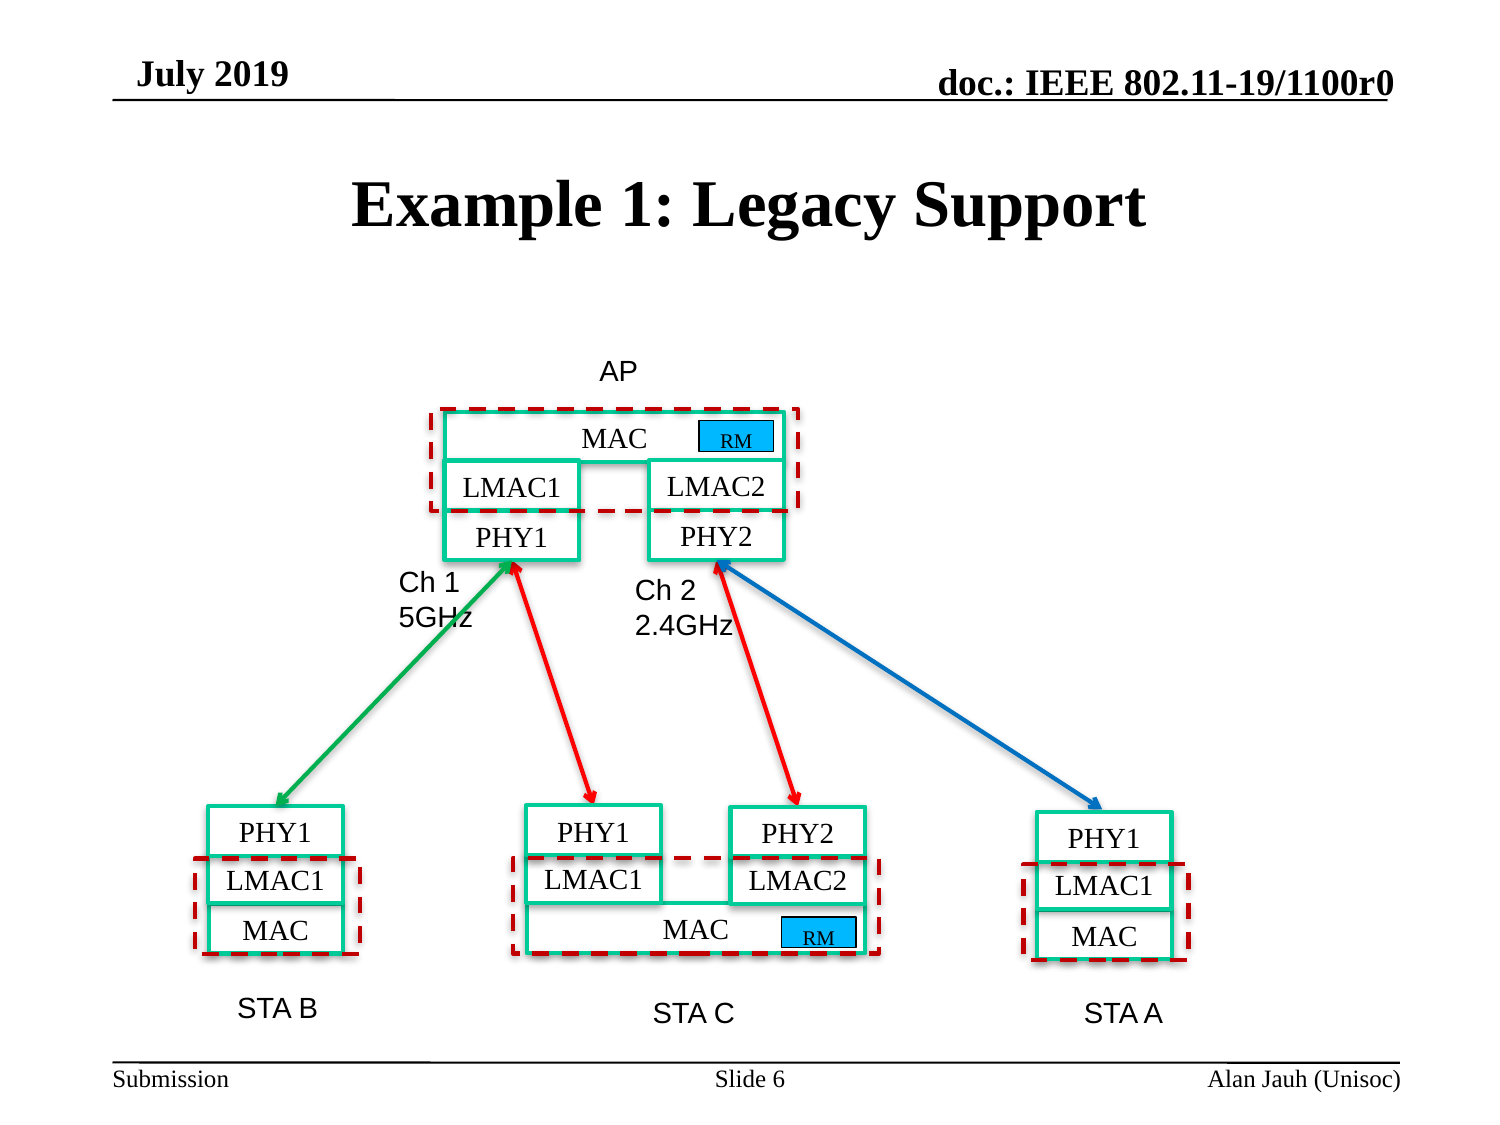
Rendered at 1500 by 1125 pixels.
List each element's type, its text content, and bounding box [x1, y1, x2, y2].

text_box PHY1 [208, 806, 343, 856]
footer Alan Jauh (Unisoc) [878, 1061, 1402, 1093]
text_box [716, 559, 1103, 810]
text_box PHY2 [730, 818, 866, 856]
text_box PHY1 [526, 805, 662, 856]
text_box AP [584, 344, 675, 395]
text_box PHY1 [444, 519, 580, 559]
text_box STA B [222, 981, 360, 1032]
text_box [512, 857, 879, 954]
text_box [194, 858, 360, 955]
text_box [431, 408, 798, 511]
text_box RM [698, 420, 774, 452]
slide_number Slide 6 [684, 1061, 816, 1123]
text_box STA C [637, 987, 776, 1038]
text_box PHY2 [649, 519, 784, 560]
text_box STA A [1069, 987, 1211, 1038]
text_box [1023, 864, 1189, 960]
text_box Ch 2 2.4GHz [620, 564, 710, 649]
text_box PHY1 [1036, 811, 1172, 862]
title Example 1: Legacy Support [112, 112, 1388, 288]
text_box RM [781, 916, 857, 948]
text_box Ch 1 5GHz [383, 555, 439, 559]
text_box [275, 560, 513, 806]
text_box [514, 560, 594, 806]
